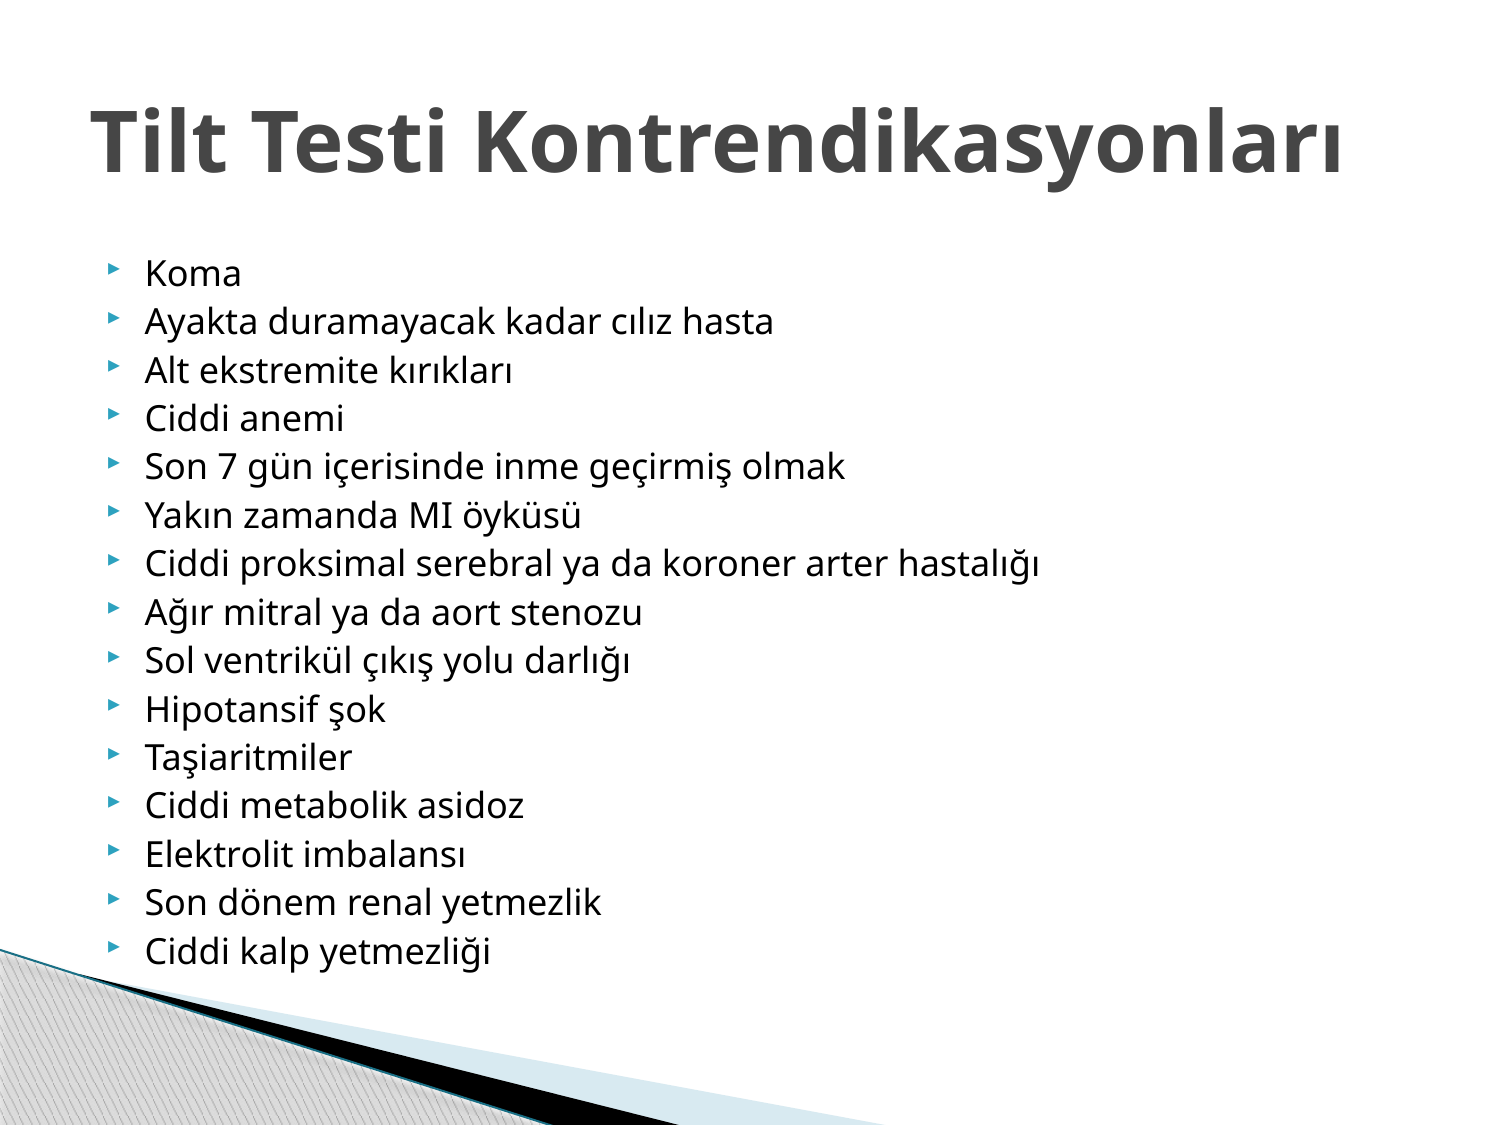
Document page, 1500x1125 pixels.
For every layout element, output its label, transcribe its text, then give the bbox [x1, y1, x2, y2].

list Koma Ayakta duramayacak kadar cılız hasta Alt ekstremite kırıkları Ciddi anemi Son 7 gün içerisinde inme geçirmiş olmak Yakın zamanda MI öyküsü Ciddi proksimal serebral ya da koroner arter hastalığı Ağır mitral ya da aort stenozu Sol ventrikül çıkış yolu darlığı Hipotansif şok Taşiaritmiler Ciddi metabolik asidoz Elektrolit imbalansı Son dönem renal yetmezlik Ciddi kalp yetmezliği [75, 243, 1425, 986]
title Tilt Testi Kontrendikasyonları [75, 45, 1425, 233]
